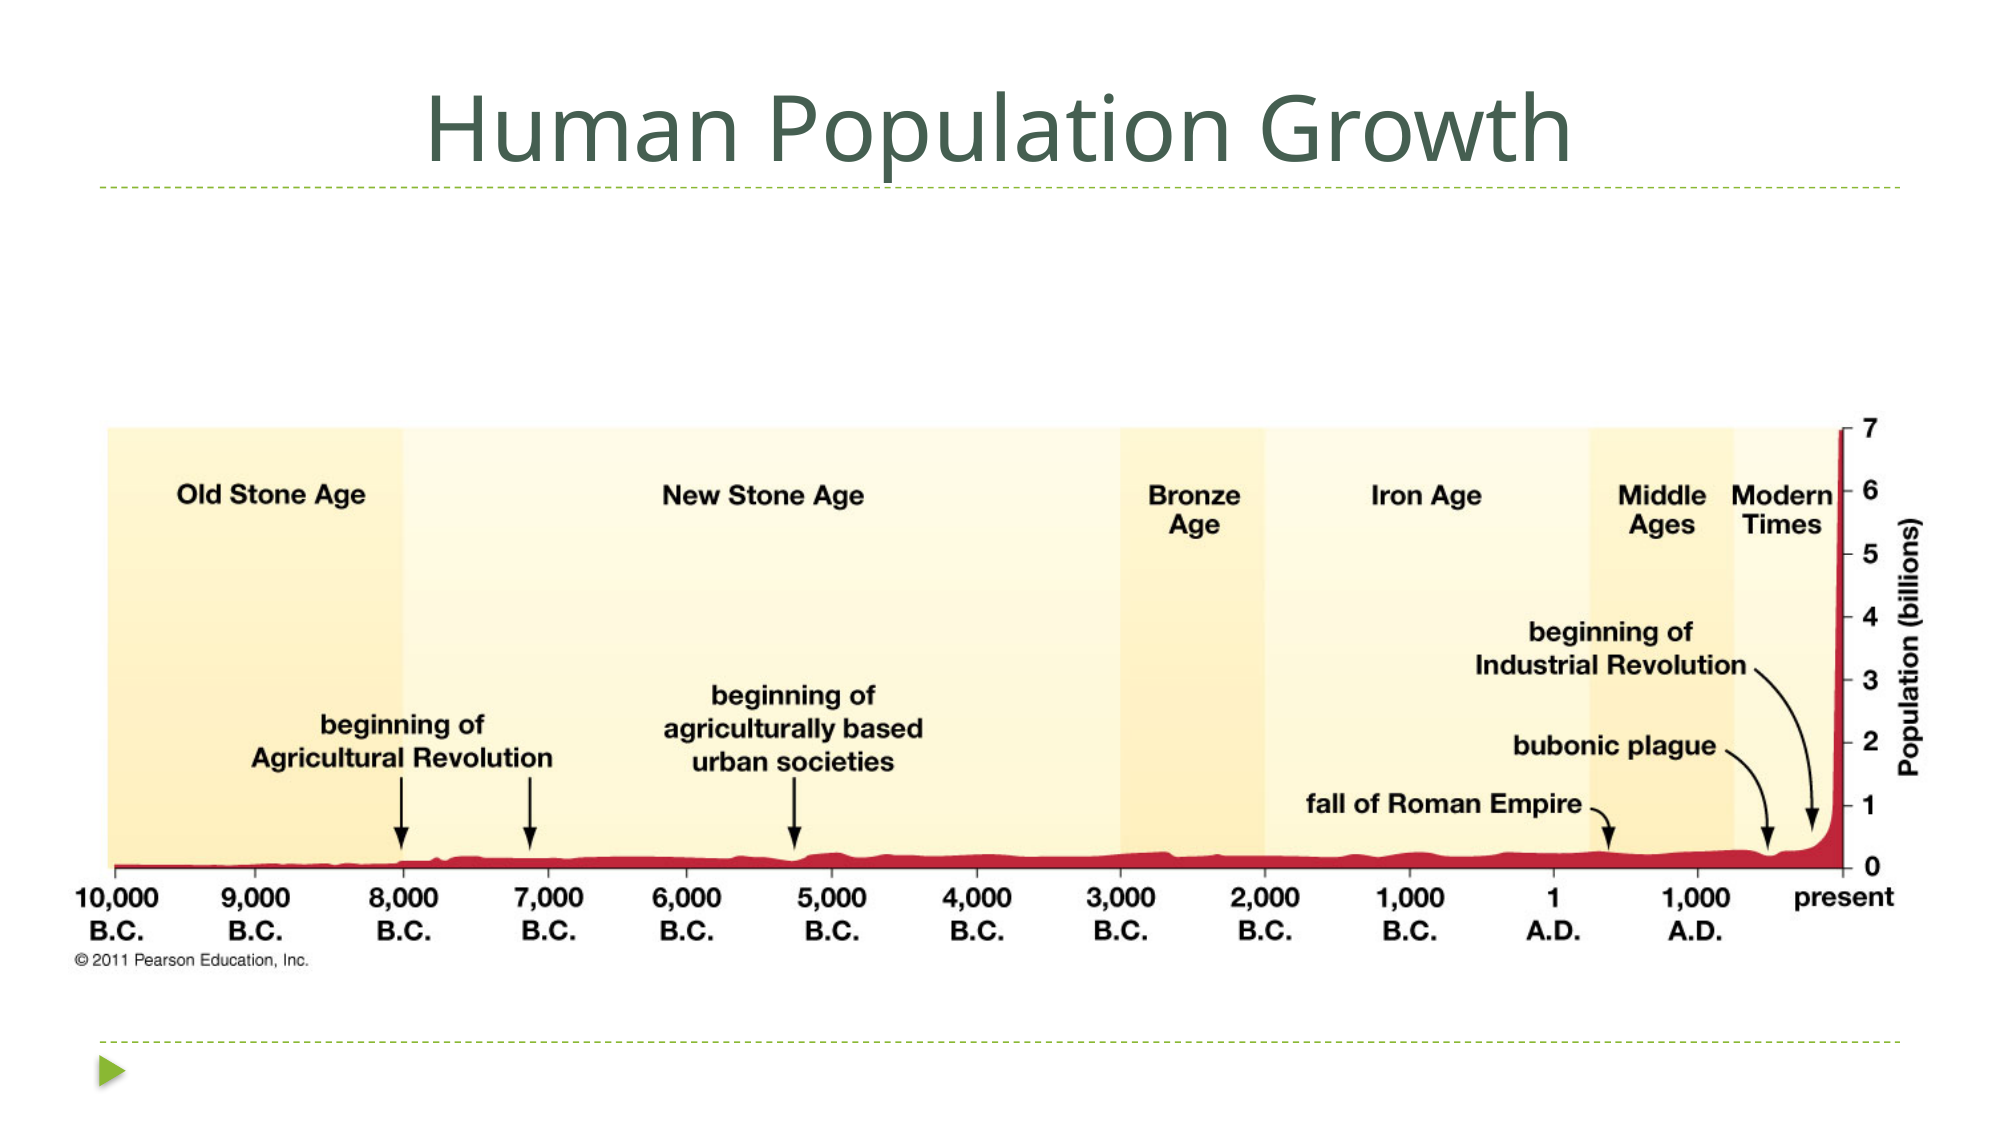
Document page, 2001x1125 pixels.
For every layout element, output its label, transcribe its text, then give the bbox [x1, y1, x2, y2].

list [68, 410, 1932, 982]
title Human Population Growth [99, 24, 1900, 188]
